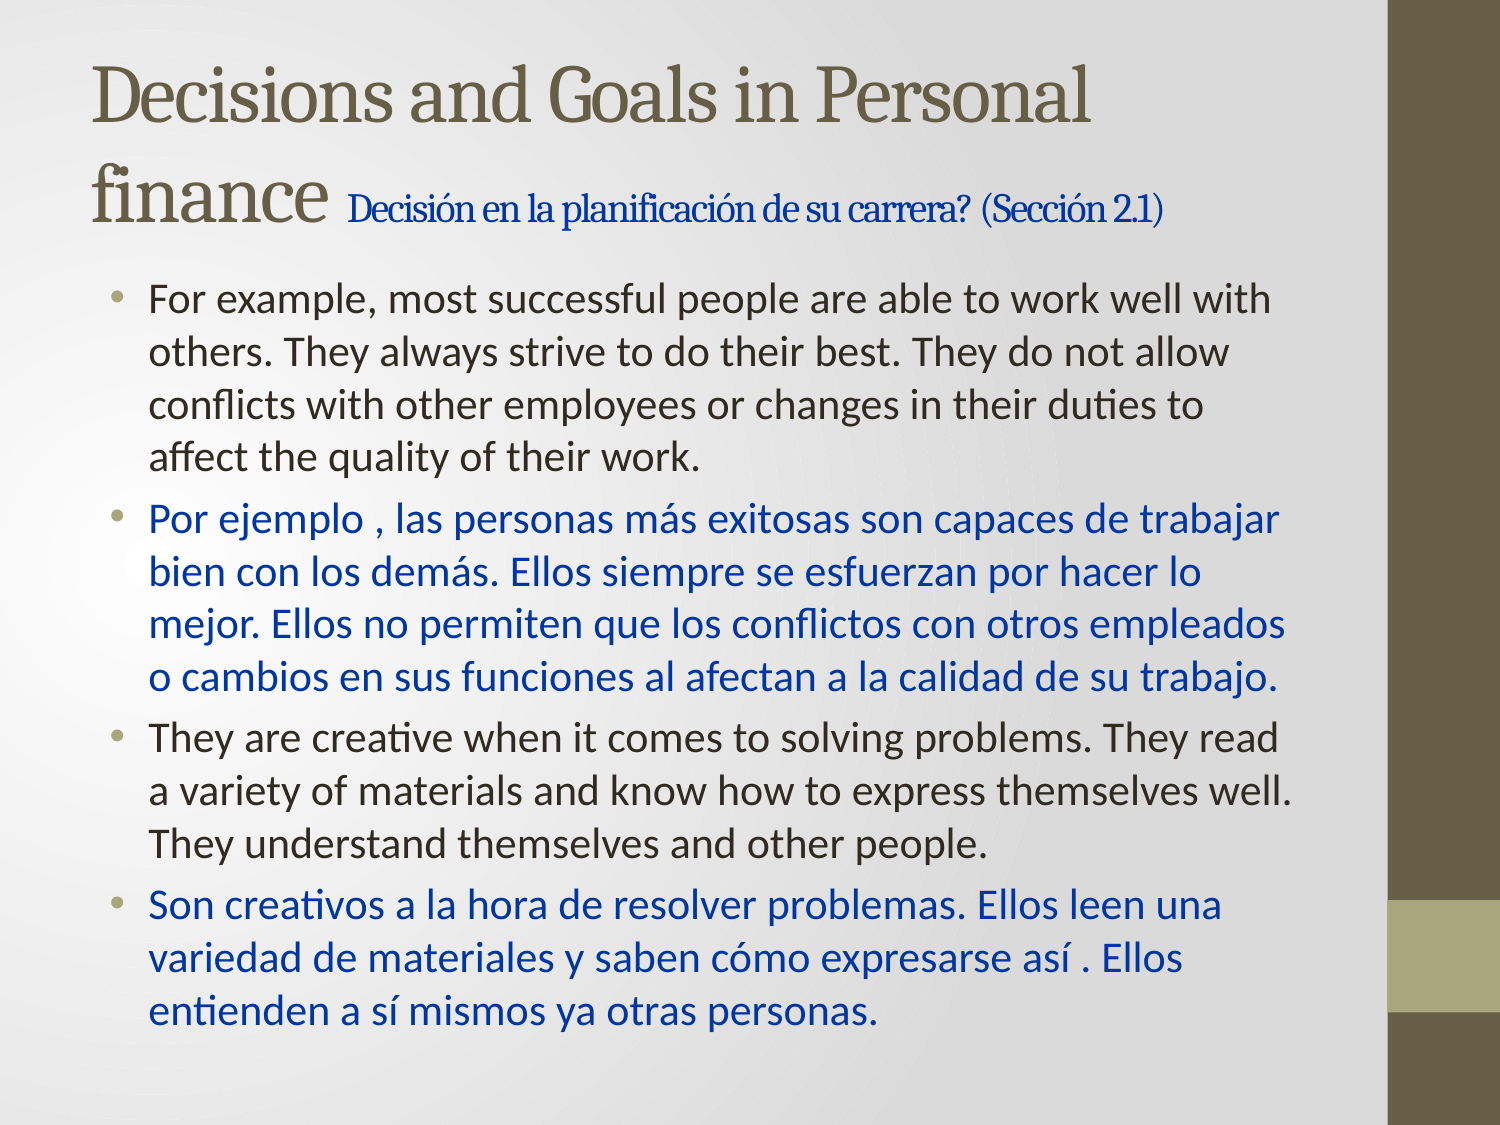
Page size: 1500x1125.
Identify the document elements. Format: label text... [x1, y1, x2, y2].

title Decisions and Goals in Personal finance Decisión en la planificación de su carrera? (Sección 2.1) [75, 45, 1325, 233]
list For example, most successful people are able to work well with others. They always strive to do their best. They do not allow conflicts with other employees or changes in their duties to affect the quality of their work. Por ejemplo , las personas más exitosas son capaces de trabajar bien con los demás. Ellos siempre se esfuerzan por hacer lo mejor. Ellos no permiten que los conflictos con otros empleados o cambios en sus funciones al afectan a la calidad de su trabajo. They are creative when it comes to solving problems. They read a variety of materials and know how to express themselves well. They understand themselves and other people. Son creativos a la hora de resolver problemas. Ellos leen una variedad de materiales y saben cómo expresarse así . Ellos entienden a sí mismos ya otras personas. [75, 262, 1325, 1050]
